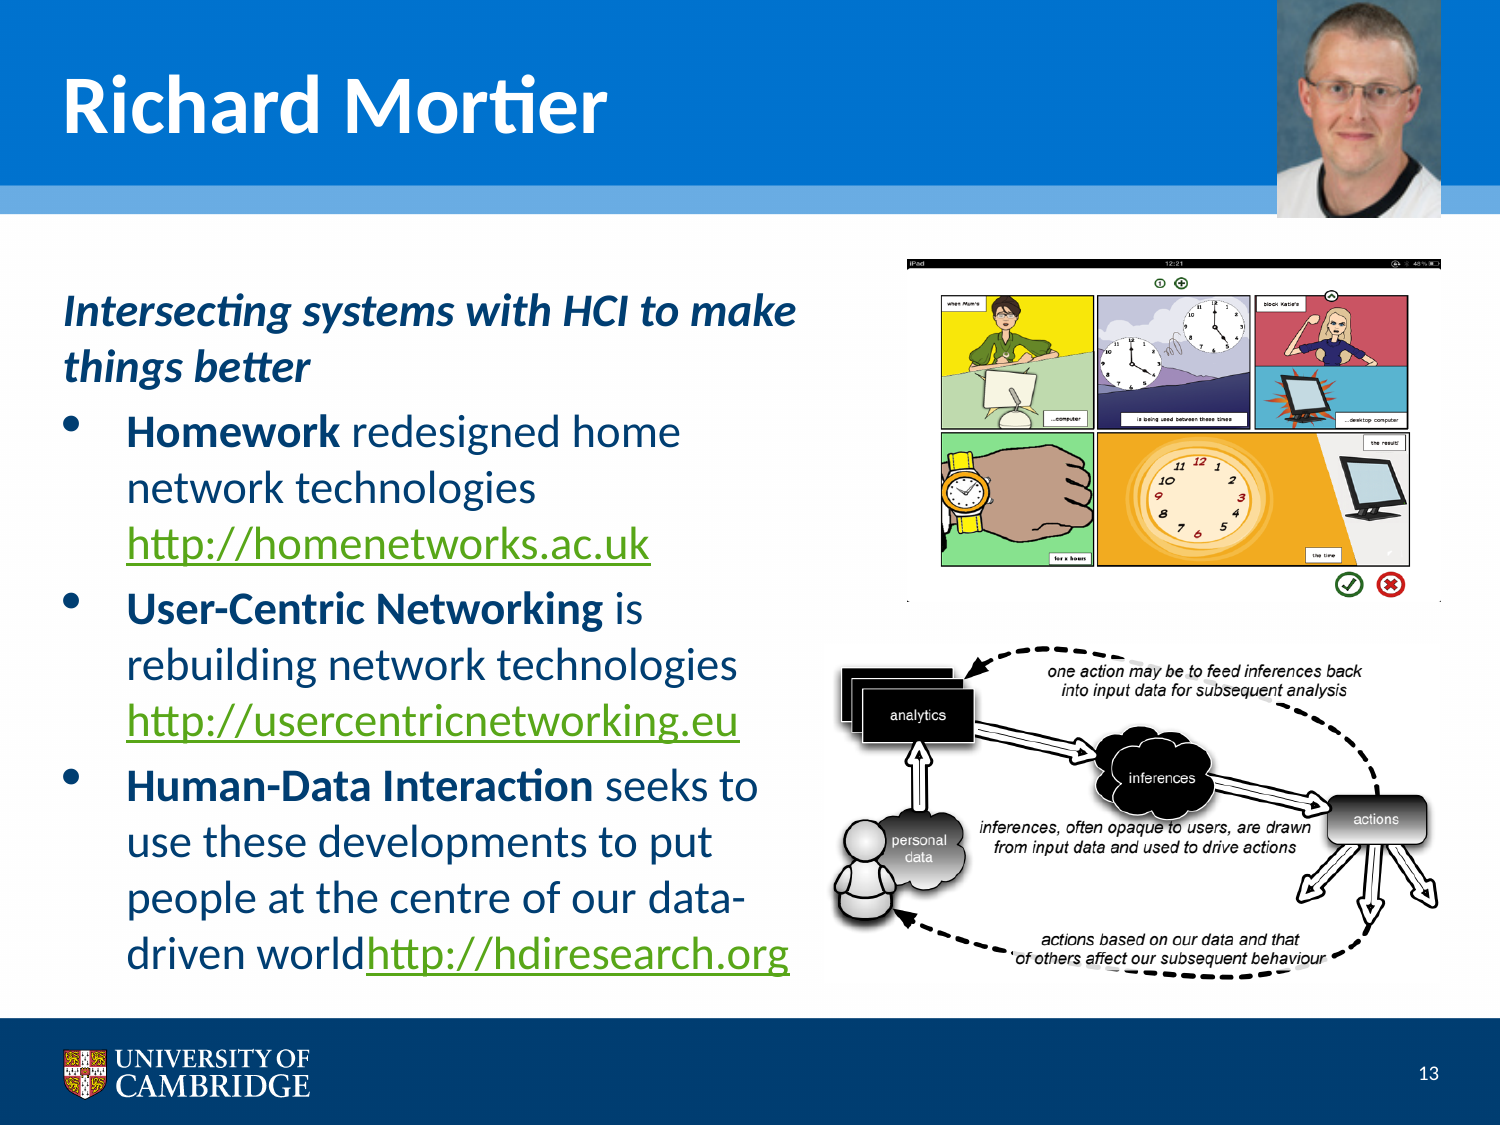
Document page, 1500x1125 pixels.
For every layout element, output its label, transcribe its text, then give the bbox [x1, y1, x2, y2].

text_box Richard Mortier [62, 42, 1271, 158]
picture [0, 0, 1500, 1125]
text_box 13 [1041, 1043, 1440, 1101]
text_box Intersecting systems with HCI to make things better Homework redesigned home network technologies http://homenetworks.ac.uk User-Centric Networking is rebuilding network technologies http://usercentricnetworking.eu Human-Data Interaction seeks to use these developments to put people at the centre of our data-driven worldhttp://hdiresearch.org [62, 280, 824, 983]
